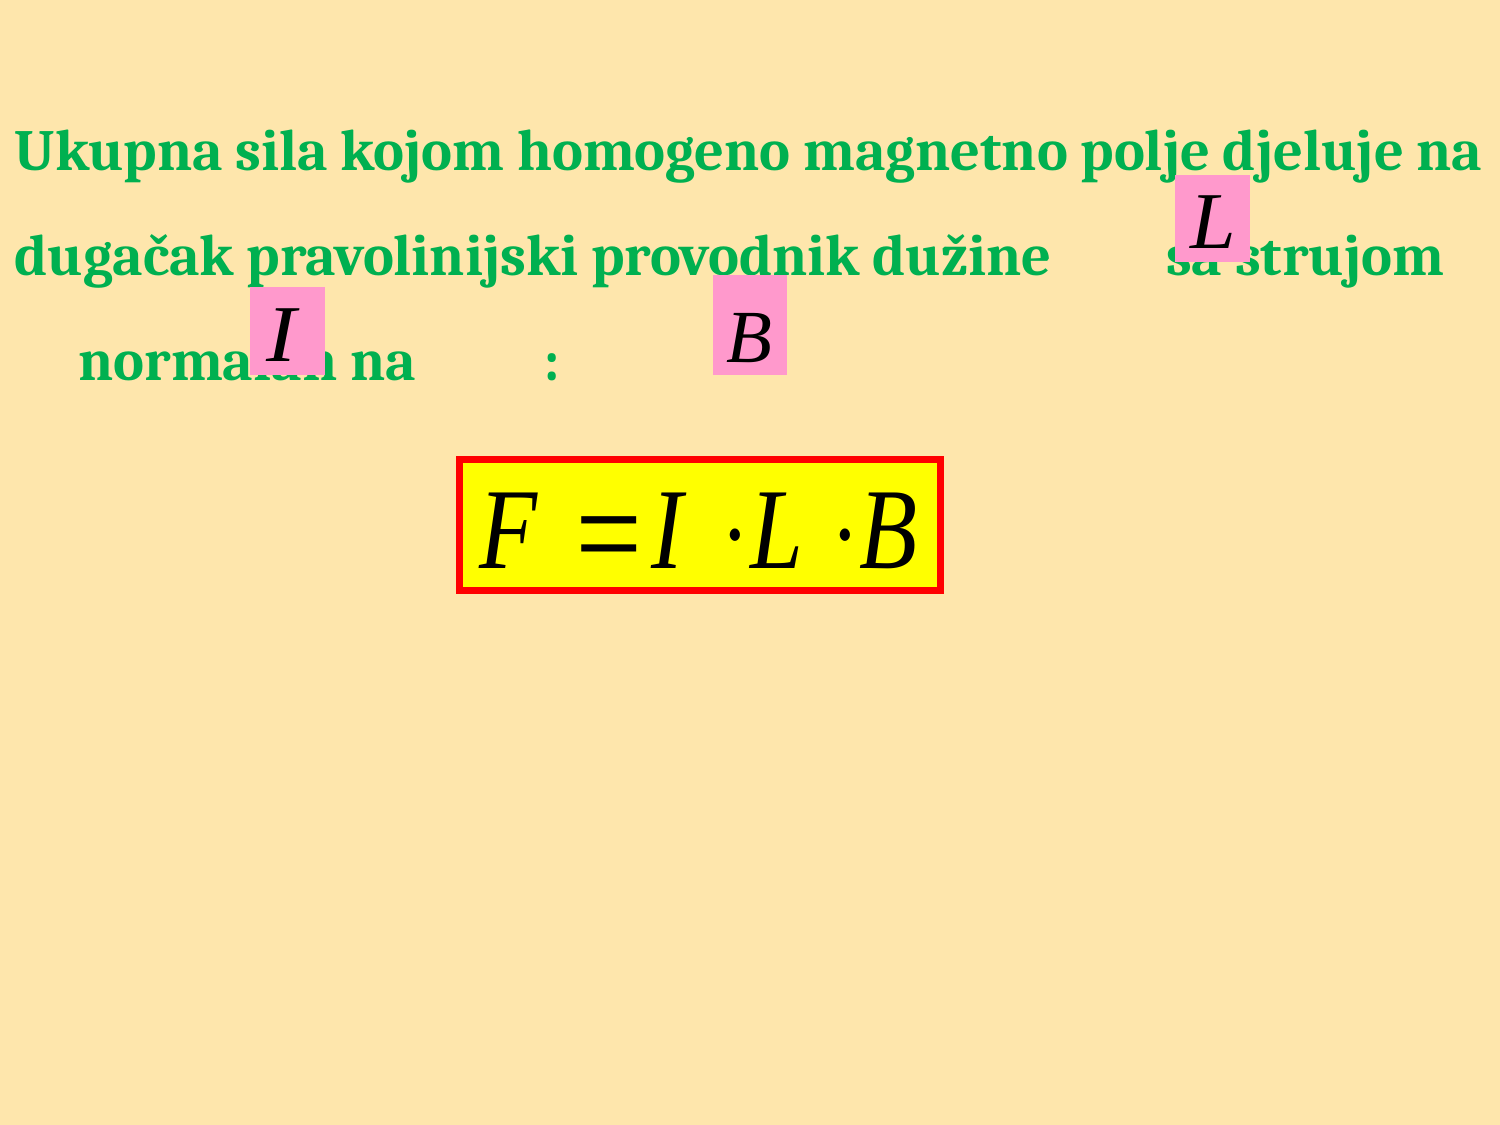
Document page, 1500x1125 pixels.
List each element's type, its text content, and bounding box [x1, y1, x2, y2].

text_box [249, 287, 326, 376]
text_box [462, 462, 938, 588]
text_box Ukupna sila kojom homogeno magnetno polje djeluje na dugačak pravolinijski provodnik dužine sa strujom normalan na : [0, 0, 1500, 400]
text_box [1174, 174, 1251, 263]
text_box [712, 274, 788, 376]
